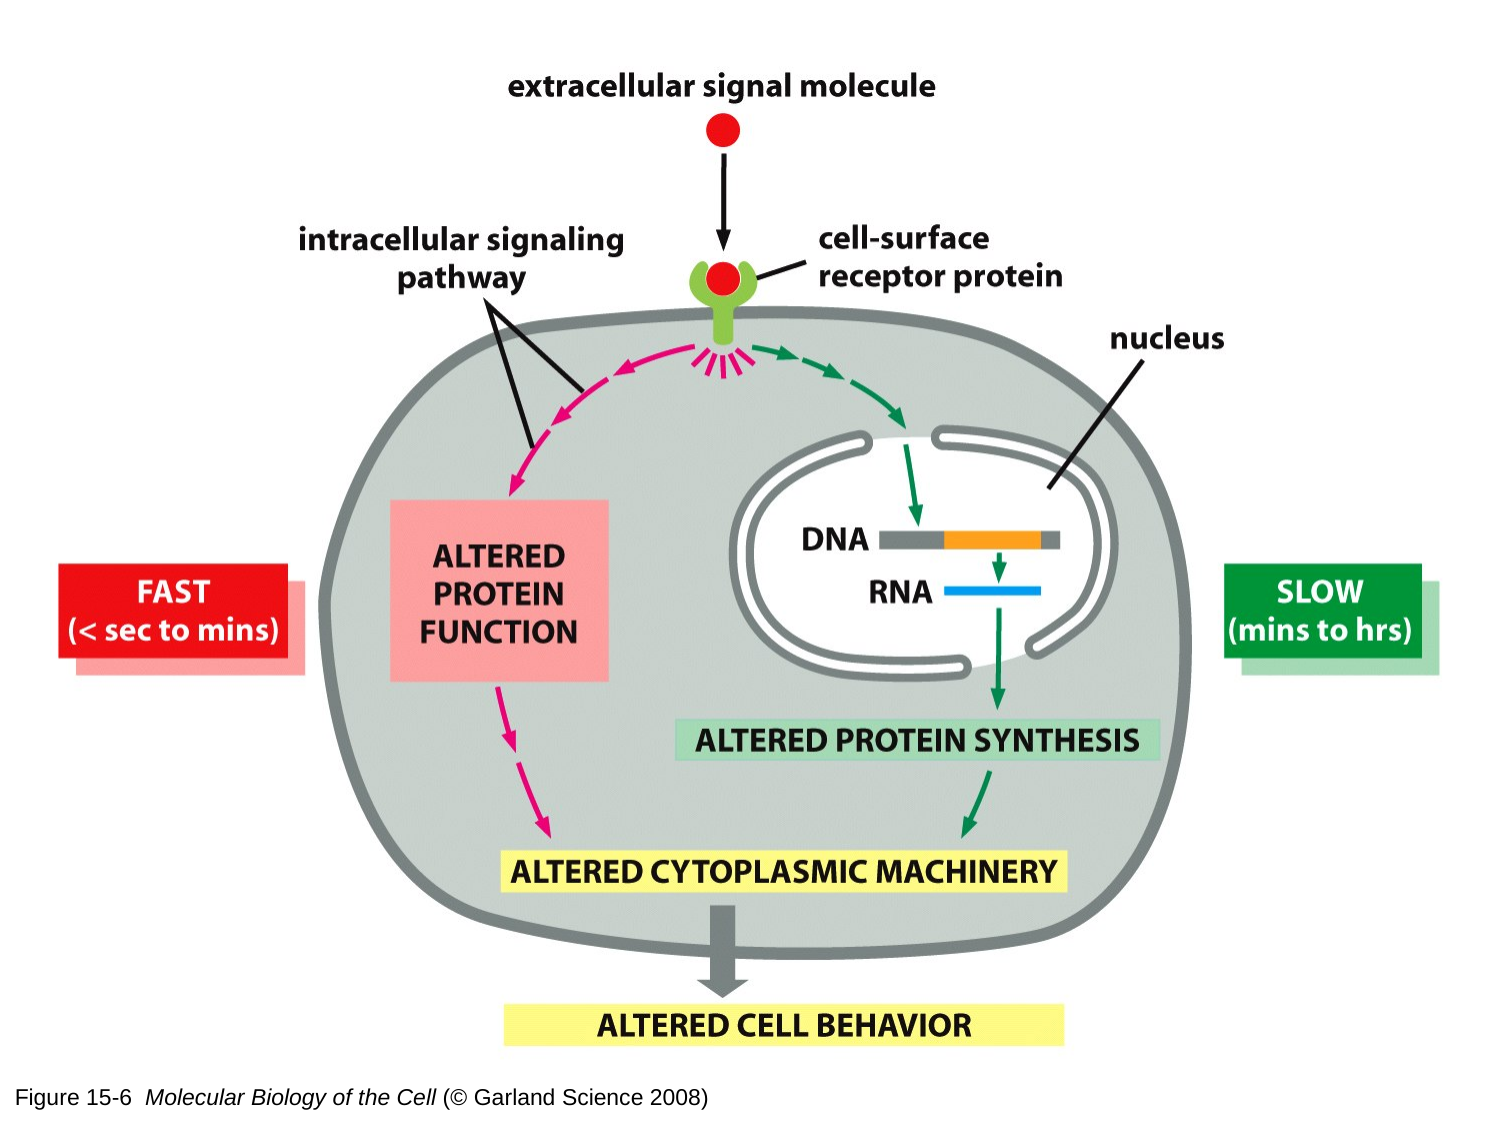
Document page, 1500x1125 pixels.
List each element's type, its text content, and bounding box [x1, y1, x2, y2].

text_box Figure 15-6 Molecular Biology of the Cell (© Garland Science 2008) [0, 1074, 1488, 1118]
picture [49, 66, 1450, 1061]
